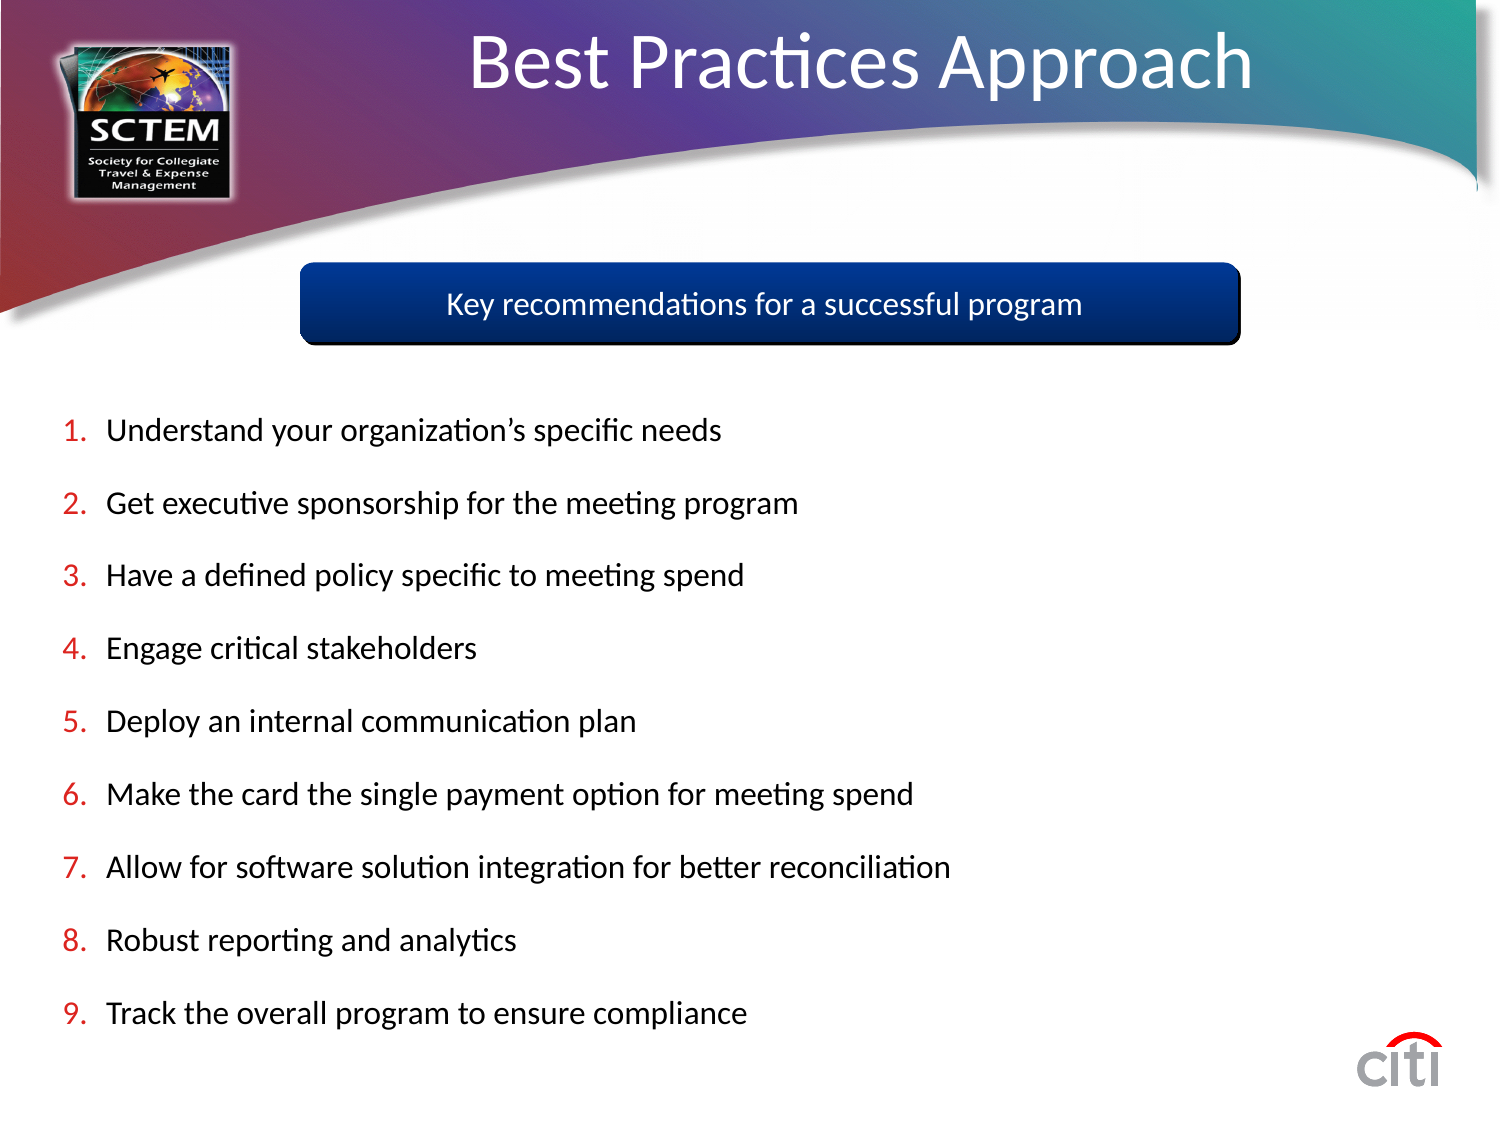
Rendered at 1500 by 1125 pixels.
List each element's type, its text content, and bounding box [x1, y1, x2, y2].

text_box Key recommendations for a successful program [299, 262, 1238, 343]
text_box Understand your organization’s specific needs Get executive sponsorship for the meeting program Have a defined policy specific to meeting spend Engage critical stakeholders Deploy an internal communication plan Make the card the single payment option for meeting spend Allow for software solution integration for better reconciliation Robust reporting and analytics Track the overall program to ensure compliance [62, 399, 1413, 1051]
title Best Practices Approach [300, 0, 1425, 113]
picture [0, 0, 1500, 330]
